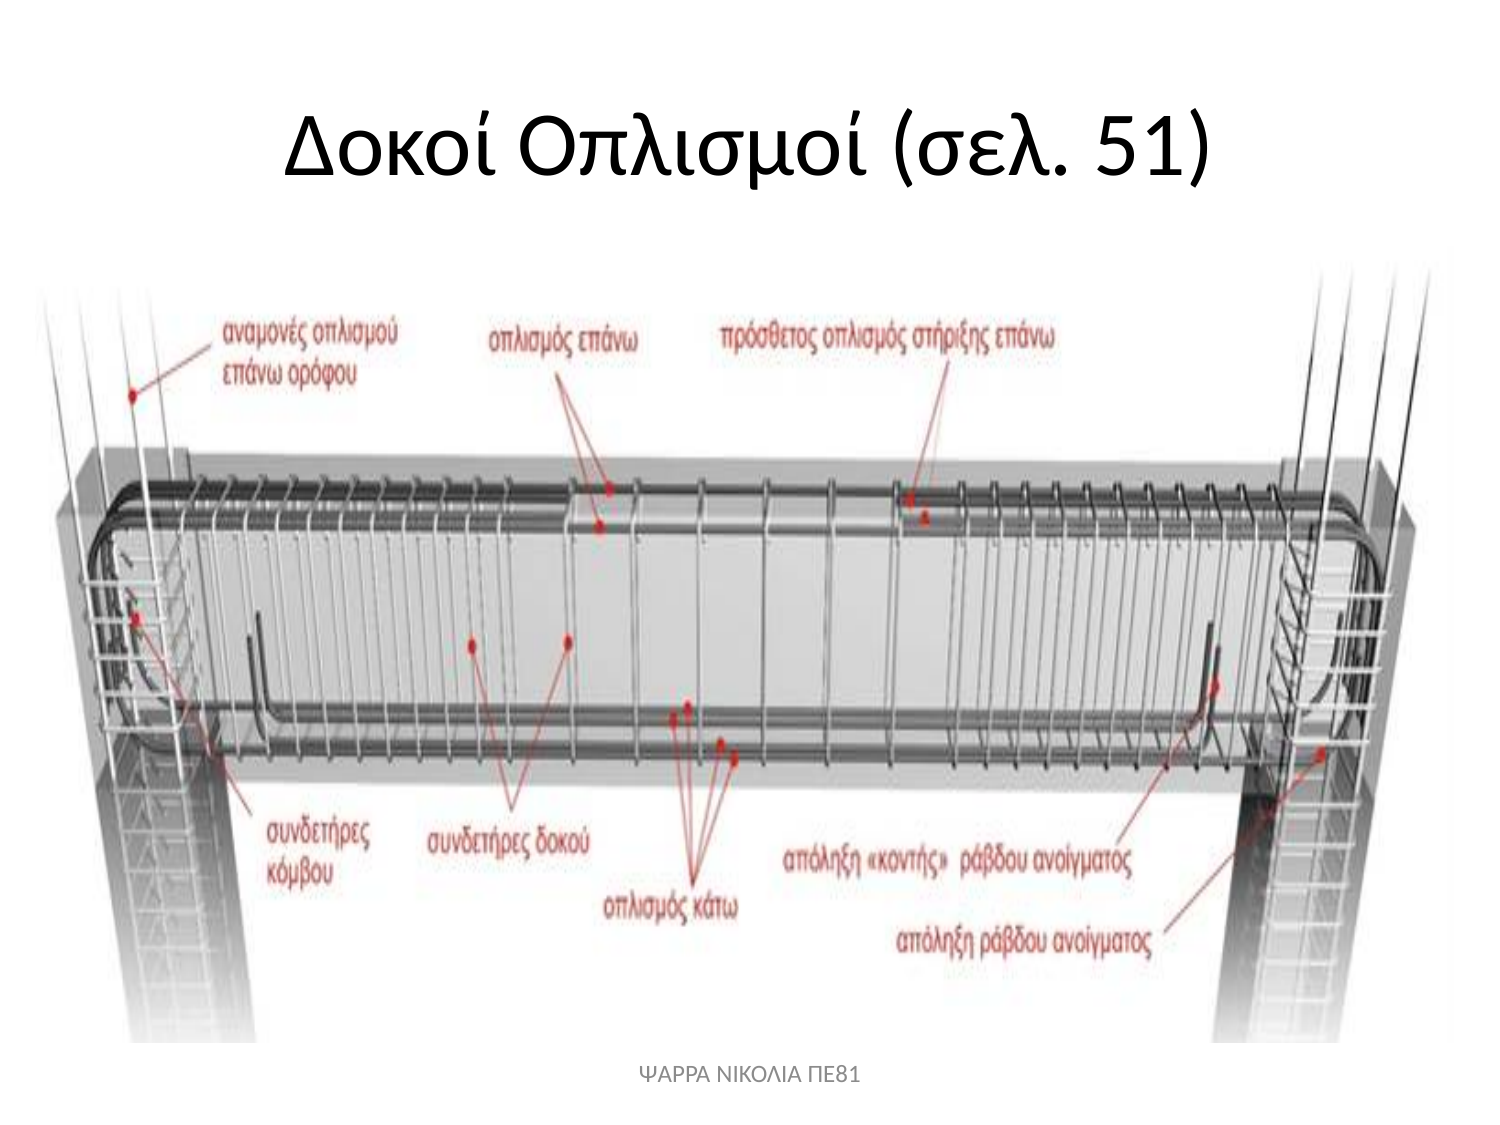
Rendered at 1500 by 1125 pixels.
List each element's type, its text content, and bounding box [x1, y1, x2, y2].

picture [34, 245, 1454, 1044]
footer ΨΑΡΡΑ ΝΙΚΟΛΙΑ ΠΕ81 [512, 1050, 988, 1103]
title Δοκοί Οπλισμοί (σελ. 51) [75, 45, 1425, 233]
